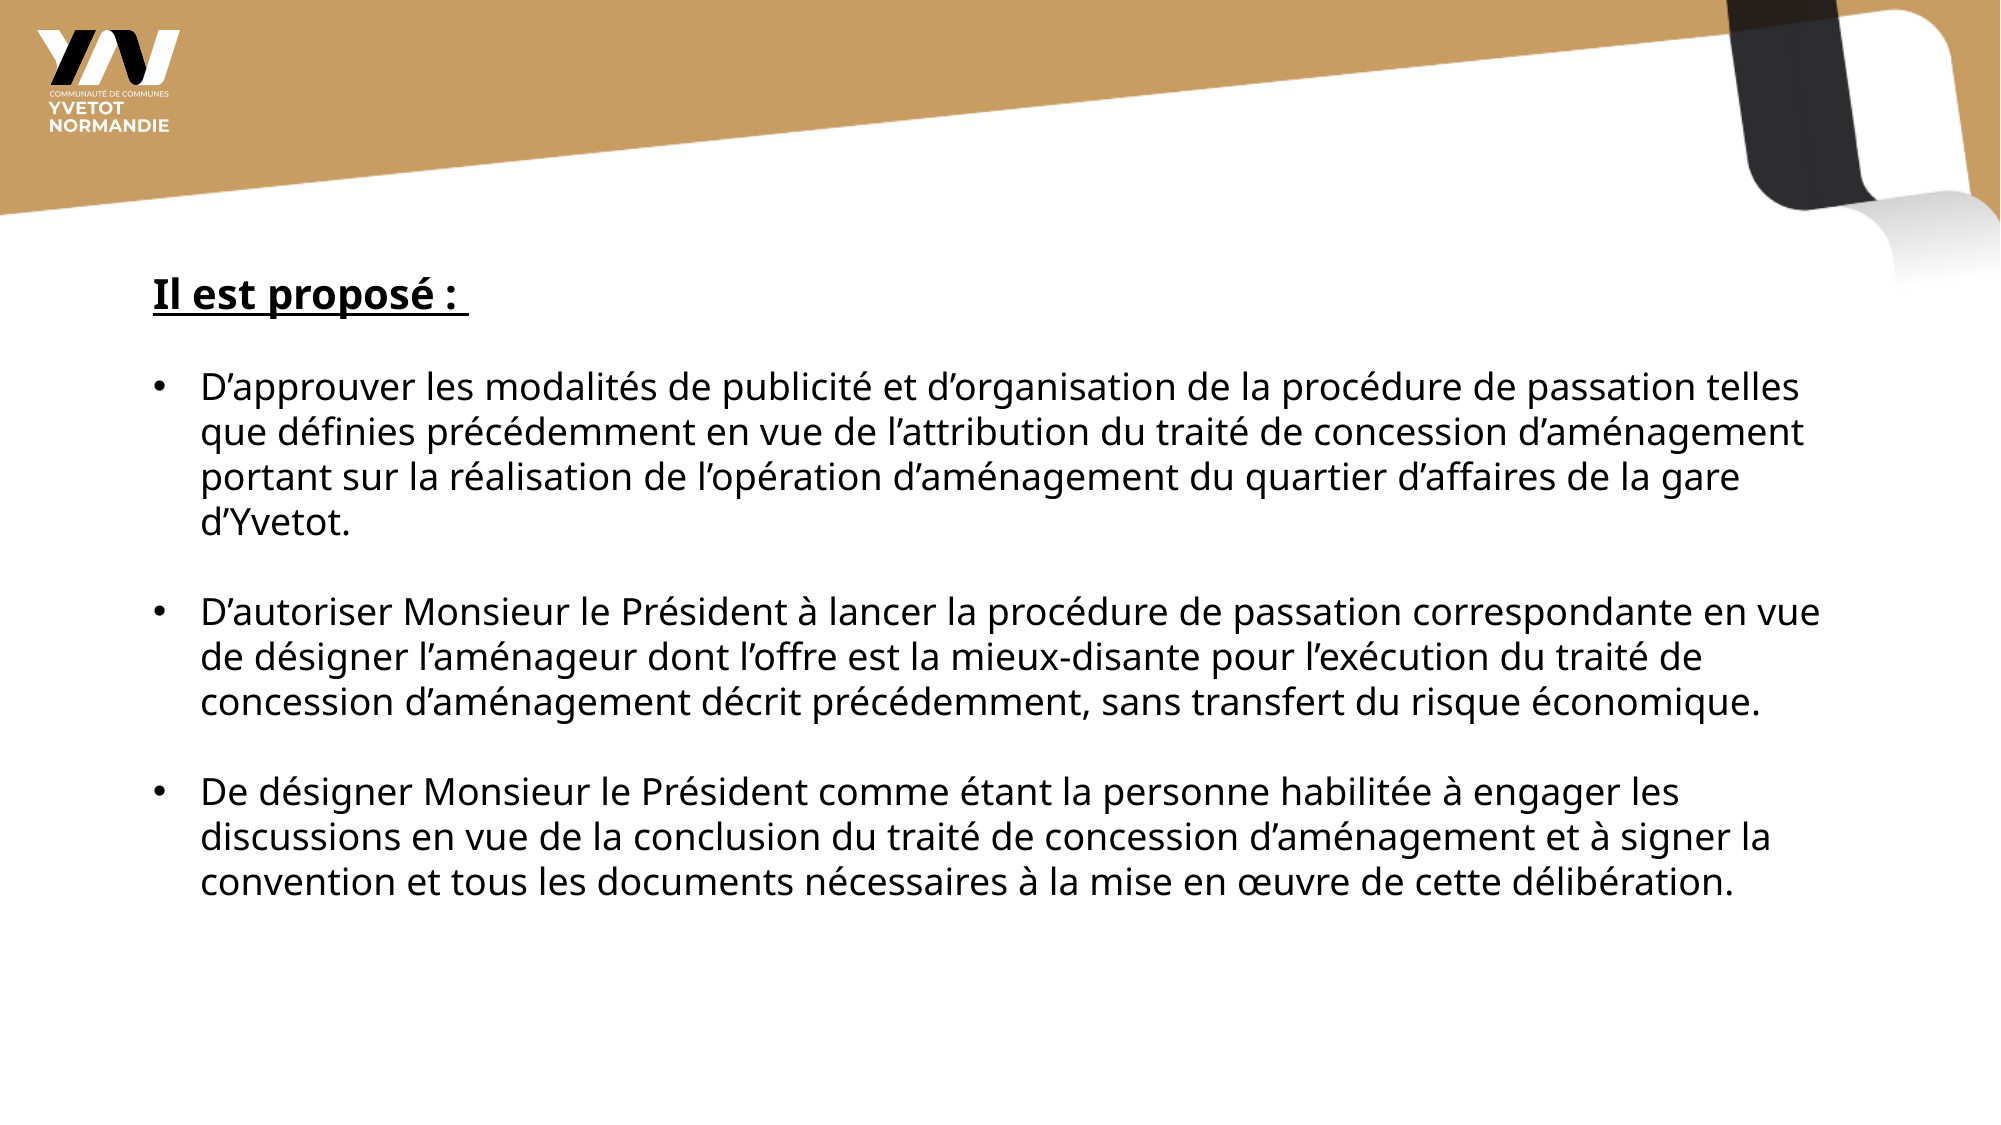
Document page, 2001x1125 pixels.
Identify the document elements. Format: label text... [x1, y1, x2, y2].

text_box Il est proposé : D’approuver les modalités de publicité et d’organisation de la procédure de passation telles que définies précédemment en vue de l’attribution du traité de concession d’aménagement portant sur la réalisation de l’opération d’aménagement du quartier d’affaires de la gare d’Yvetot. D’autoriser Monsieur le Président à lancer la procédure de passation correspondante en vue de désigner l’aménageur dont l’offre est la mieux-disante pour l’exécution du traité de concession d’aménagement décrit précédemment, sans transfert du risque économique. De désigner Monsieur le Président comme étant la personne habilitée à engager les discussions en vue de la conclusion du traité de concession d’aménagement et à signer la convention et tous les documents nécessaires à la mise en œuvre de cette délibération. [138, 317, 1862, 1001]
picture [0, 0, 2001, 317]
